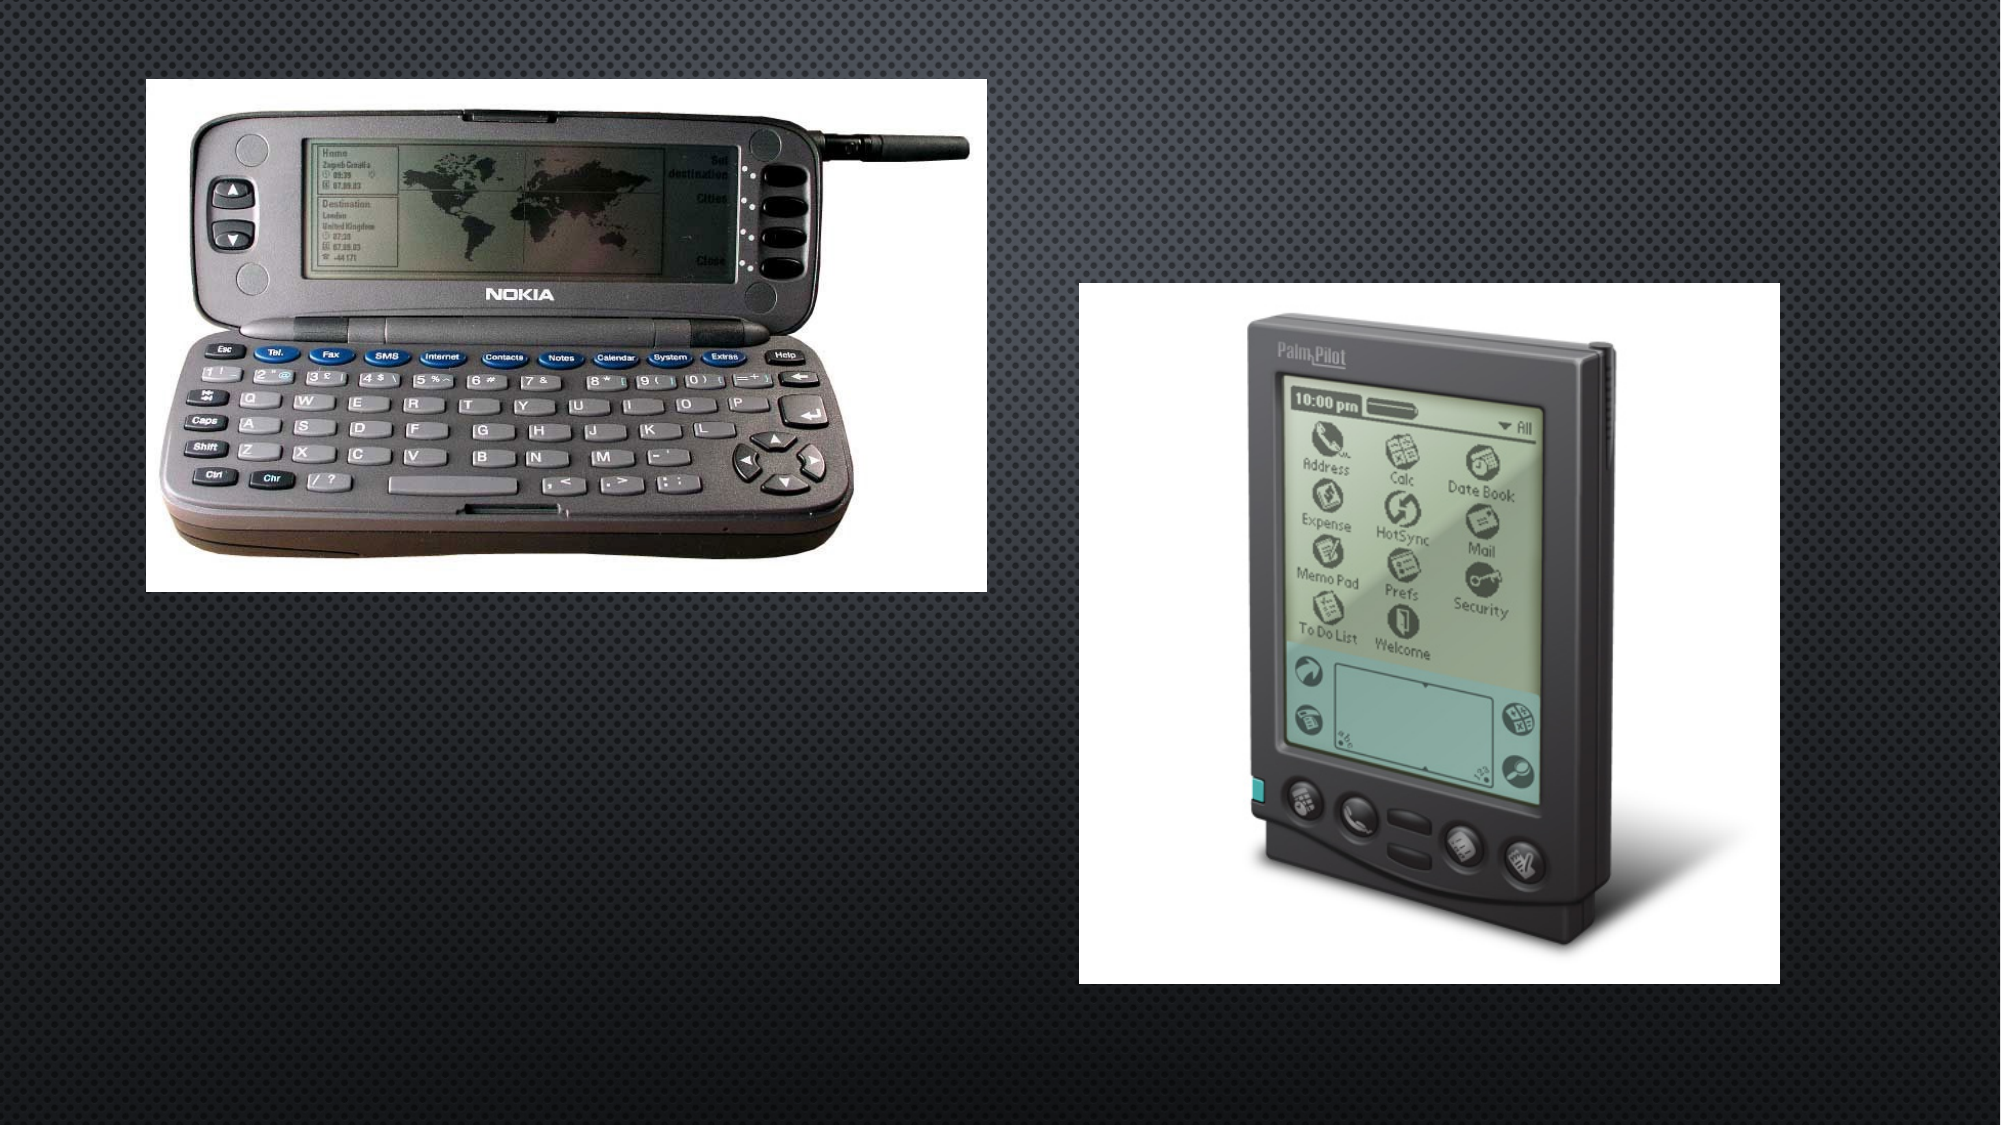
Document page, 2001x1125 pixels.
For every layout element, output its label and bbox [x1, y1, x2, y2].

picture [1078, 283, 1780, 984]
list [146, 78, 987, 592]
